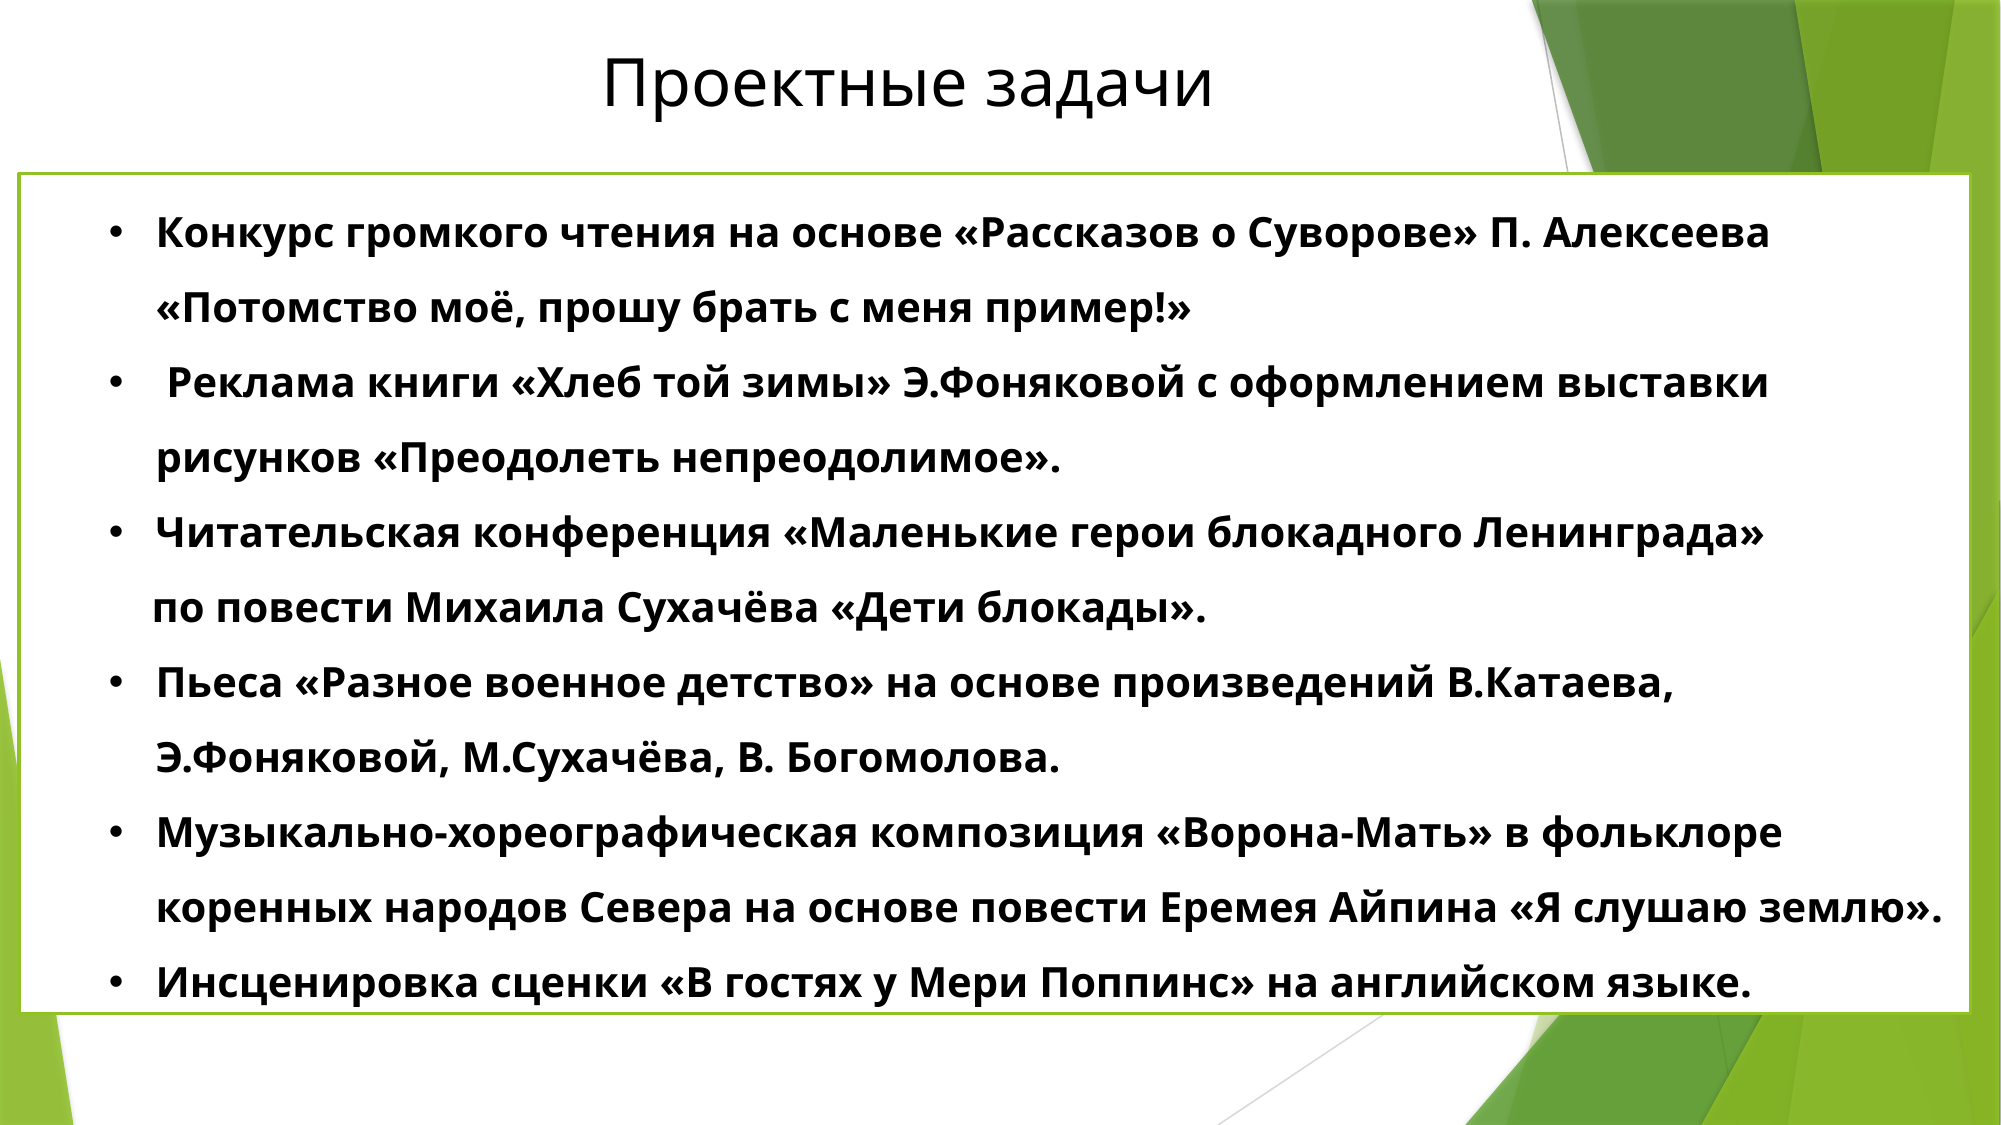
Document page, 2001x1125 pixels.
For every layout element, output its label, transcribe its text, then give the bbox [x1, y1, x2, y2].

text_box Проектные задачи [117, 32, 1701, 128]
text_box Конкурс громкого чтения на основе «Рассказов о Суворове» П. Алексеева «Потомство моё, прошу брать с меня пример!» Реклама книги «Хлеб той зимы» Э.Фоняковой с оформлением выставки рисунков «Преодолеть непреодолимое». Читательская конференция «Маленькие герои блокадного Ленинграда» по повести Михаила Сухачёва «Дети блокады». Пьеса «Разное военное детство» на основе произведений В.Катаева, Э.Фоняковой, М.Сухачёва, В. Богомолова. Музыкально-хореографическая композиция «Ворона-Мать» в фольклоре коренных народов Севера на основе повести Еремея Айпина «Я слушаю землю». Инсценировка сценки «В гостях у Мери Поппинс» на английском языке. [17, 172, 1972, 1015]
